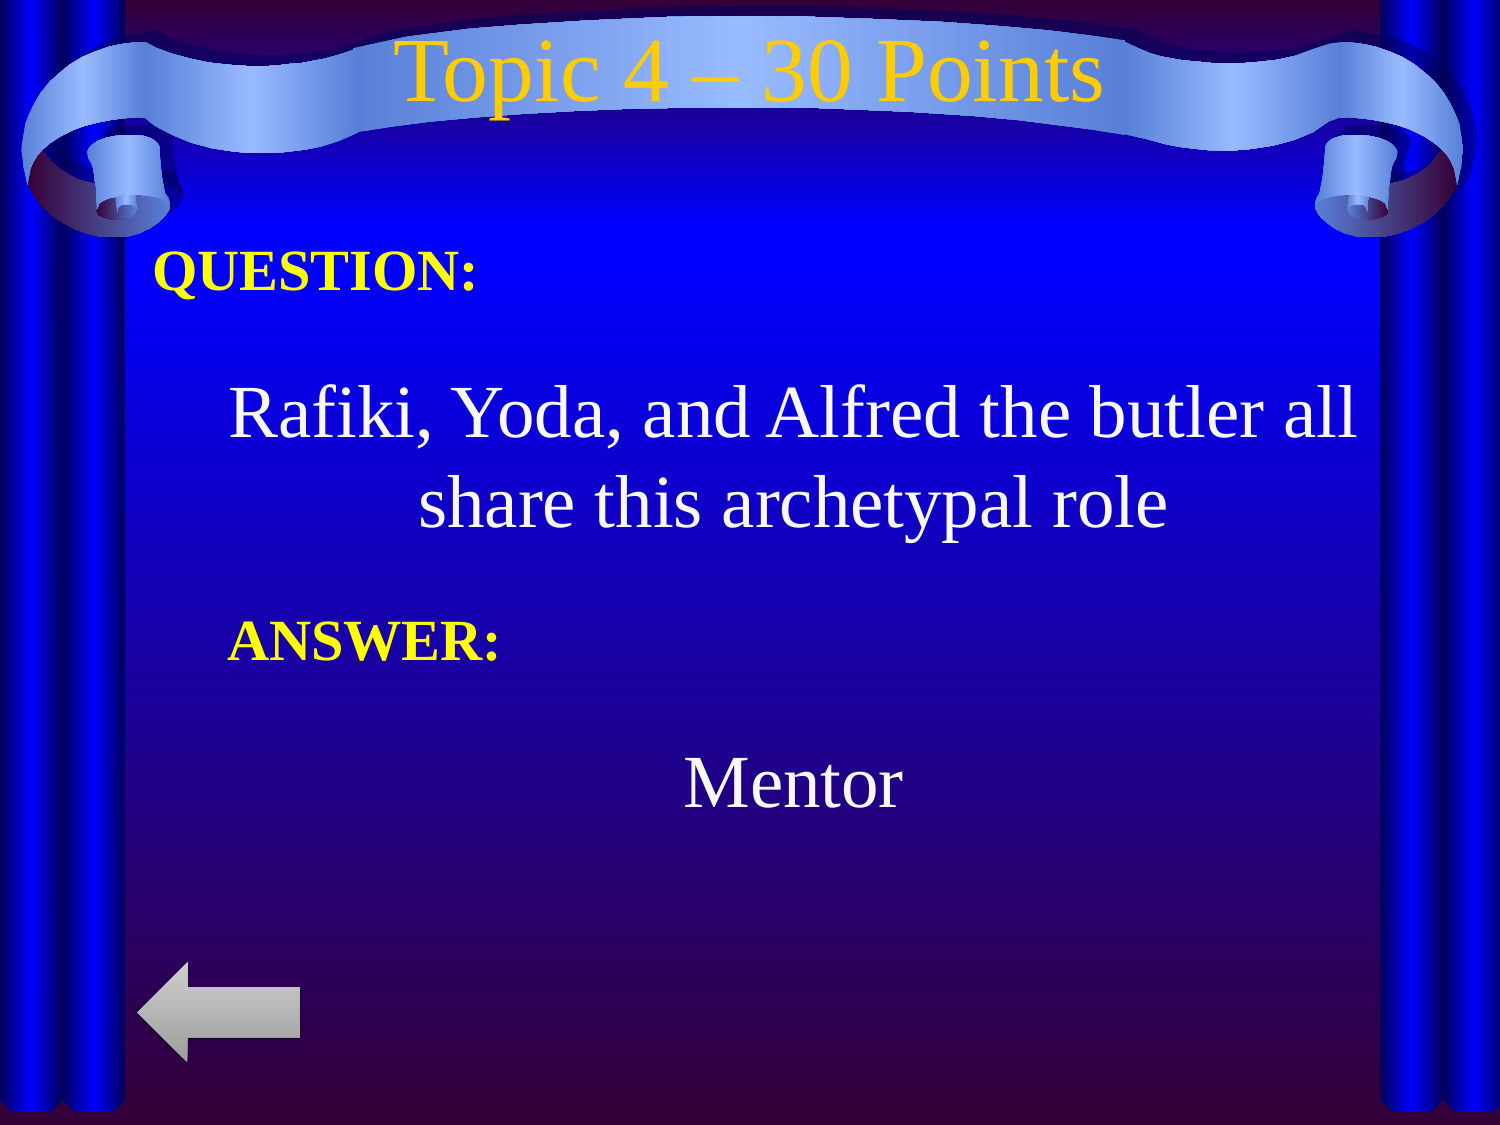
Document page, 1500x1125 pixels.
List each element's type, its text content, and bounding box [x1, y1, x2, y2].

title Topic 4 – 30 Points [75, 0, 1425, 130]
text_box QUESTION: Rafiki, Yoda, and Alfred the butler all share this archetypal role ANSWER: Mentor [137, 224, 1375, 830]
text_box [137, 962, 300, 1063]
